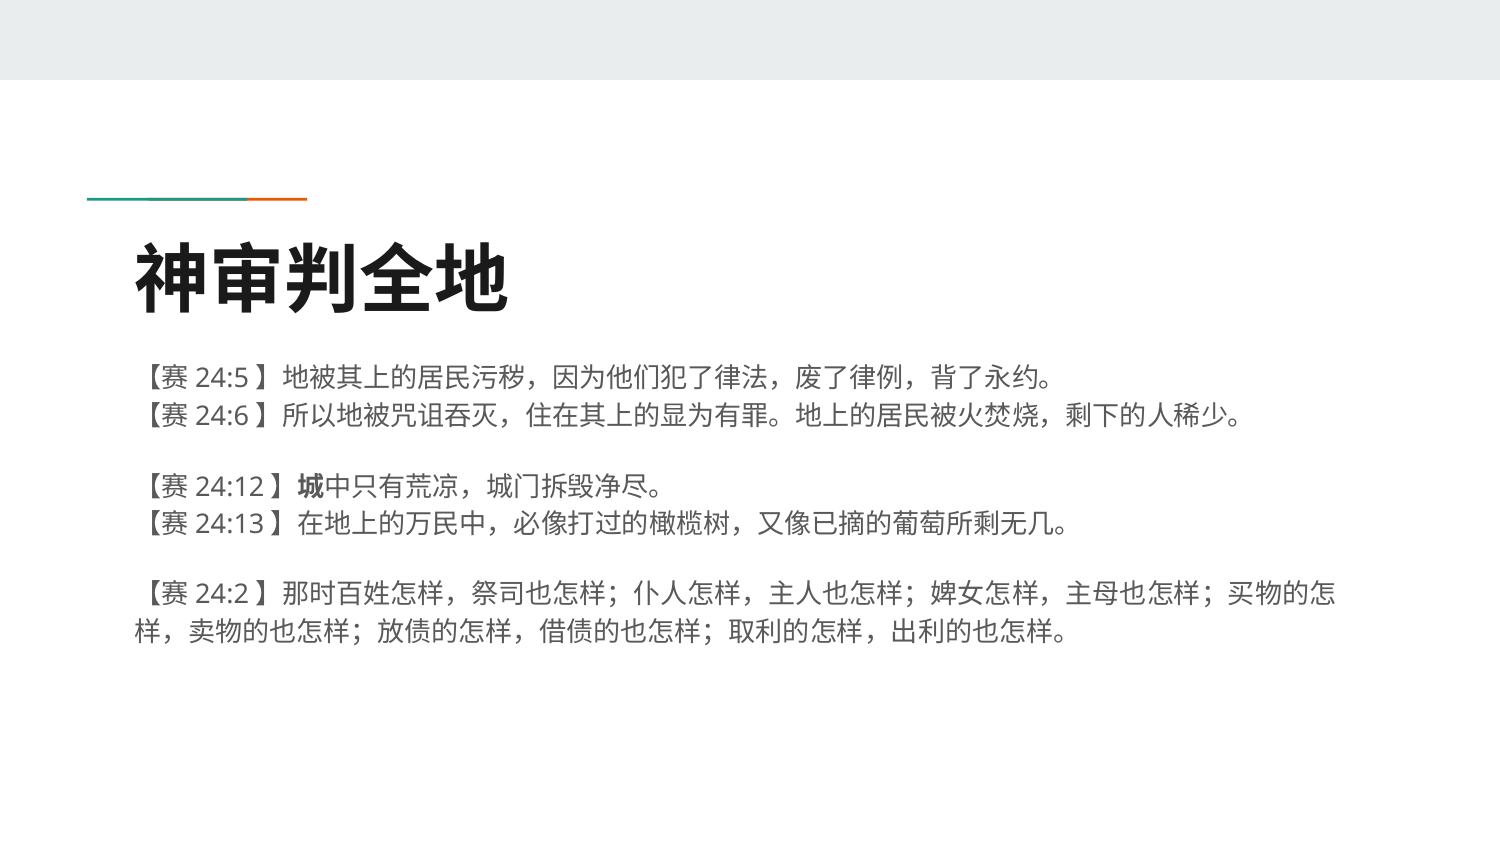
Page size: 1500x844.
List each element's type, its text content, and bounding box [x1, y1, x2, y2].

list 【赛24:5】地被其上的居民污秽，因为他们犯了律法，废了律例，背了永约。 【赛24:6】所以地被咒诅吞灭，住在其上的显为有罪。地上的居民被火焚烧，剩下的人稀少。 【赛24:12】城中只有荒凉，城门拆毁净尽。 【赛24:13】在地上的万民中，必像打过的橄榄树，又像已摘的葡萄所剩无几。 【赛24:2】那时百姓怎样，祭司也怎样；仆人怎样，主人也怎样；婢女怎样，主母也怎样；买物的怎样，卖物的也怎样；放债的怎样，借债的也怎样；取利的怎样，出利的也怎样。 [119, 341, 1381, 712]
title 神审判全地 [119, 216, 1381, 305]
